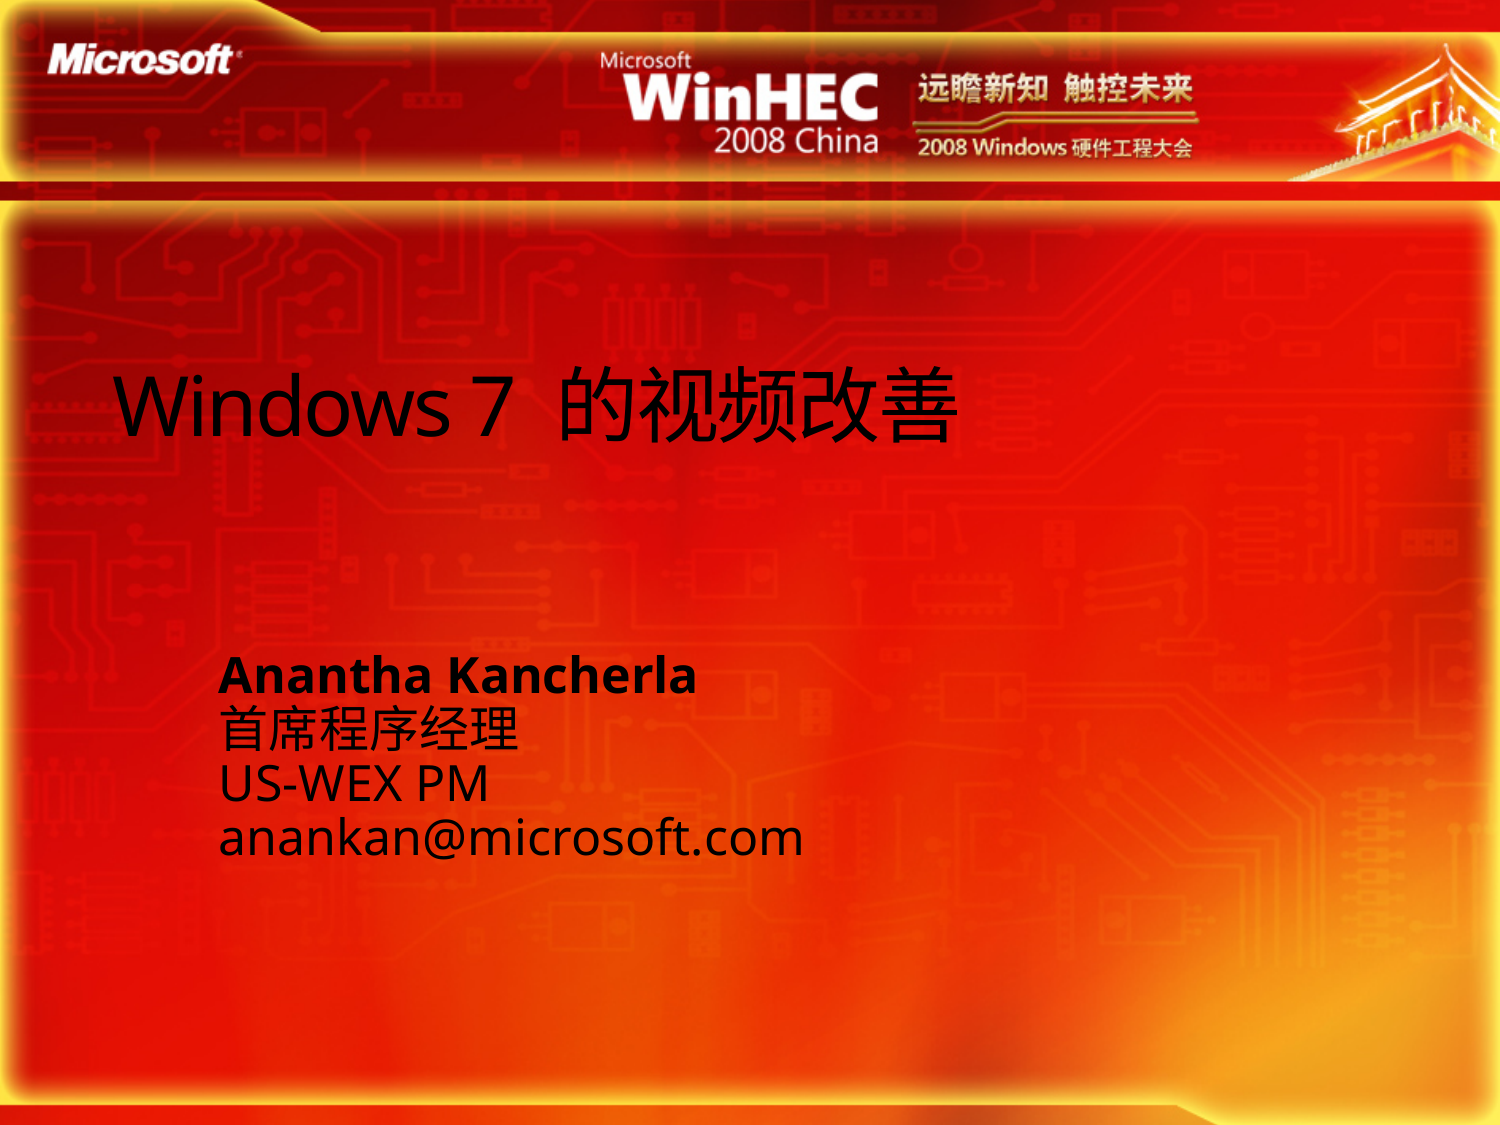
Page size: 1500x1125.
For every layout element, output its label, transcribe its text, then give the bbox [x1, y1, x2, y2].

title Windows 7 的视频改善 [112, 349, 1388, 459]
subtitle Anantha Kancherla 首席程序经理 US-WEX PM anankan@microsoft.com [218, 650, 1040, 906]
picture [0, 0, 1500, 1125]
